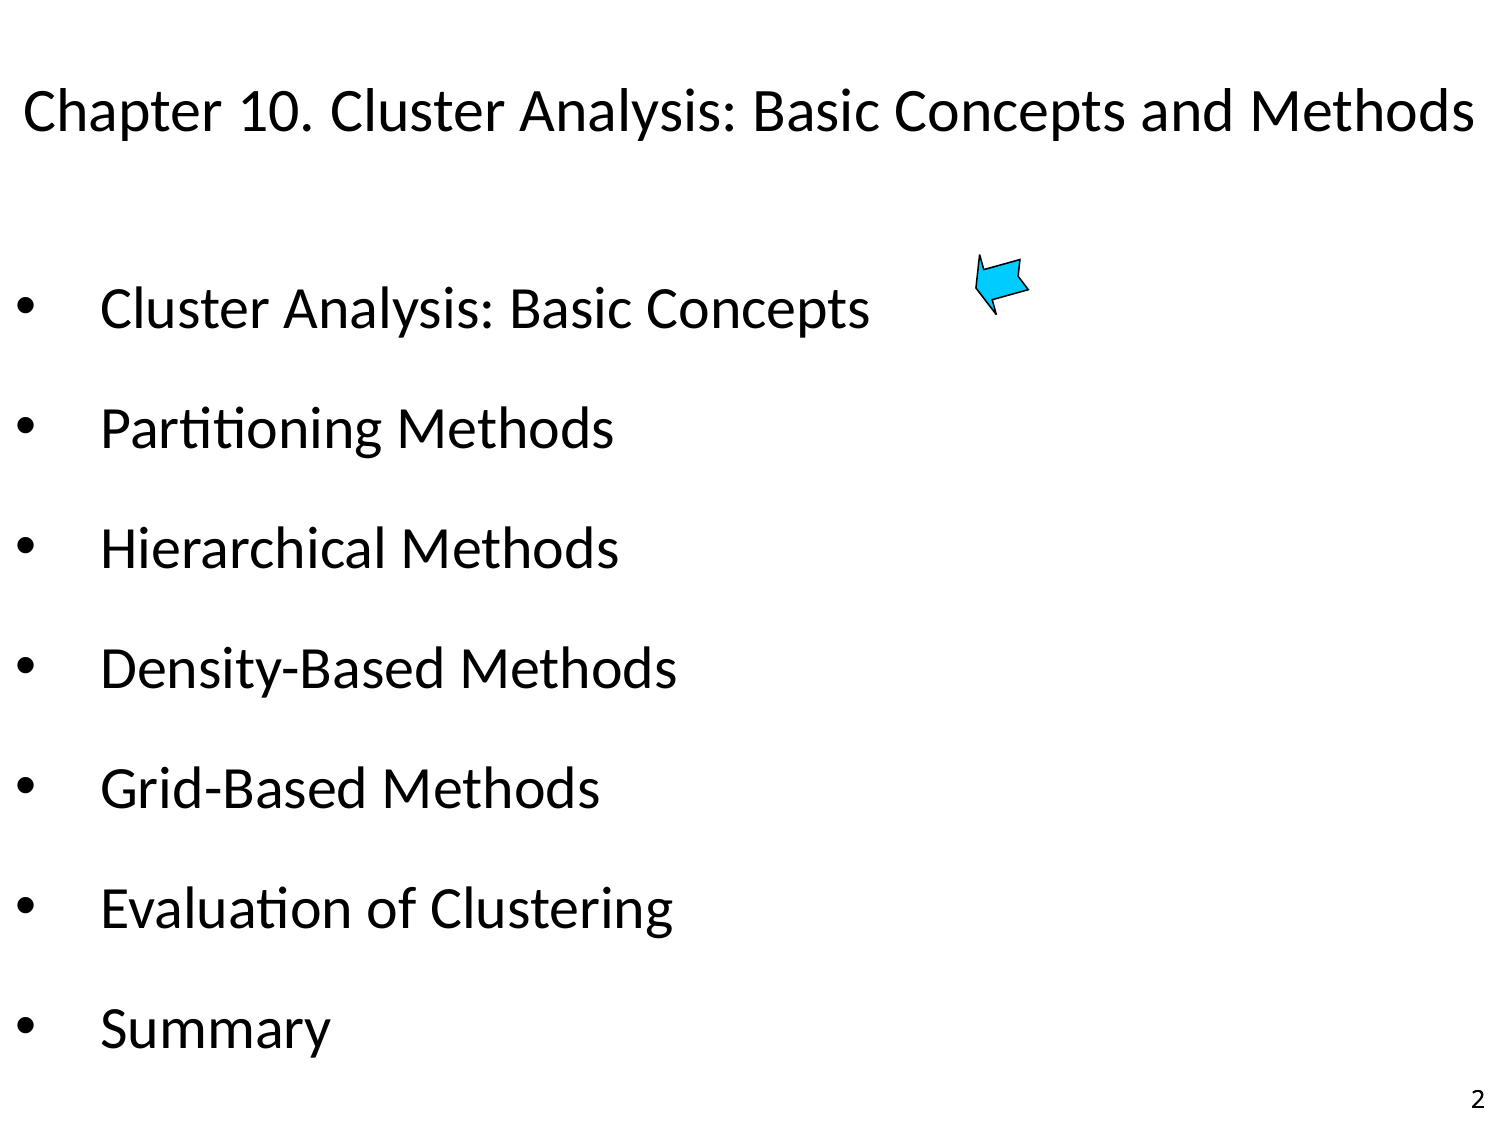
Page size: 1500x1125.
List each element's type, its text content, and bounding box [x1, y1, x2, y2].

text_box [975, 254, 1029, 315]
text_box 2 [1187, 1062, 1500, 1125]
list Cluster Analysis: Basic Concepts Partitioning Methods Hierarchical Methods Density-Based Methods Grid-Based Methods Evaluation of Clustering Summary [0, 224, 1349, 1075]
title Chapter 10. Cluster Analysis: Basic Concepts and Methods [0, 24, 1500, 188]
